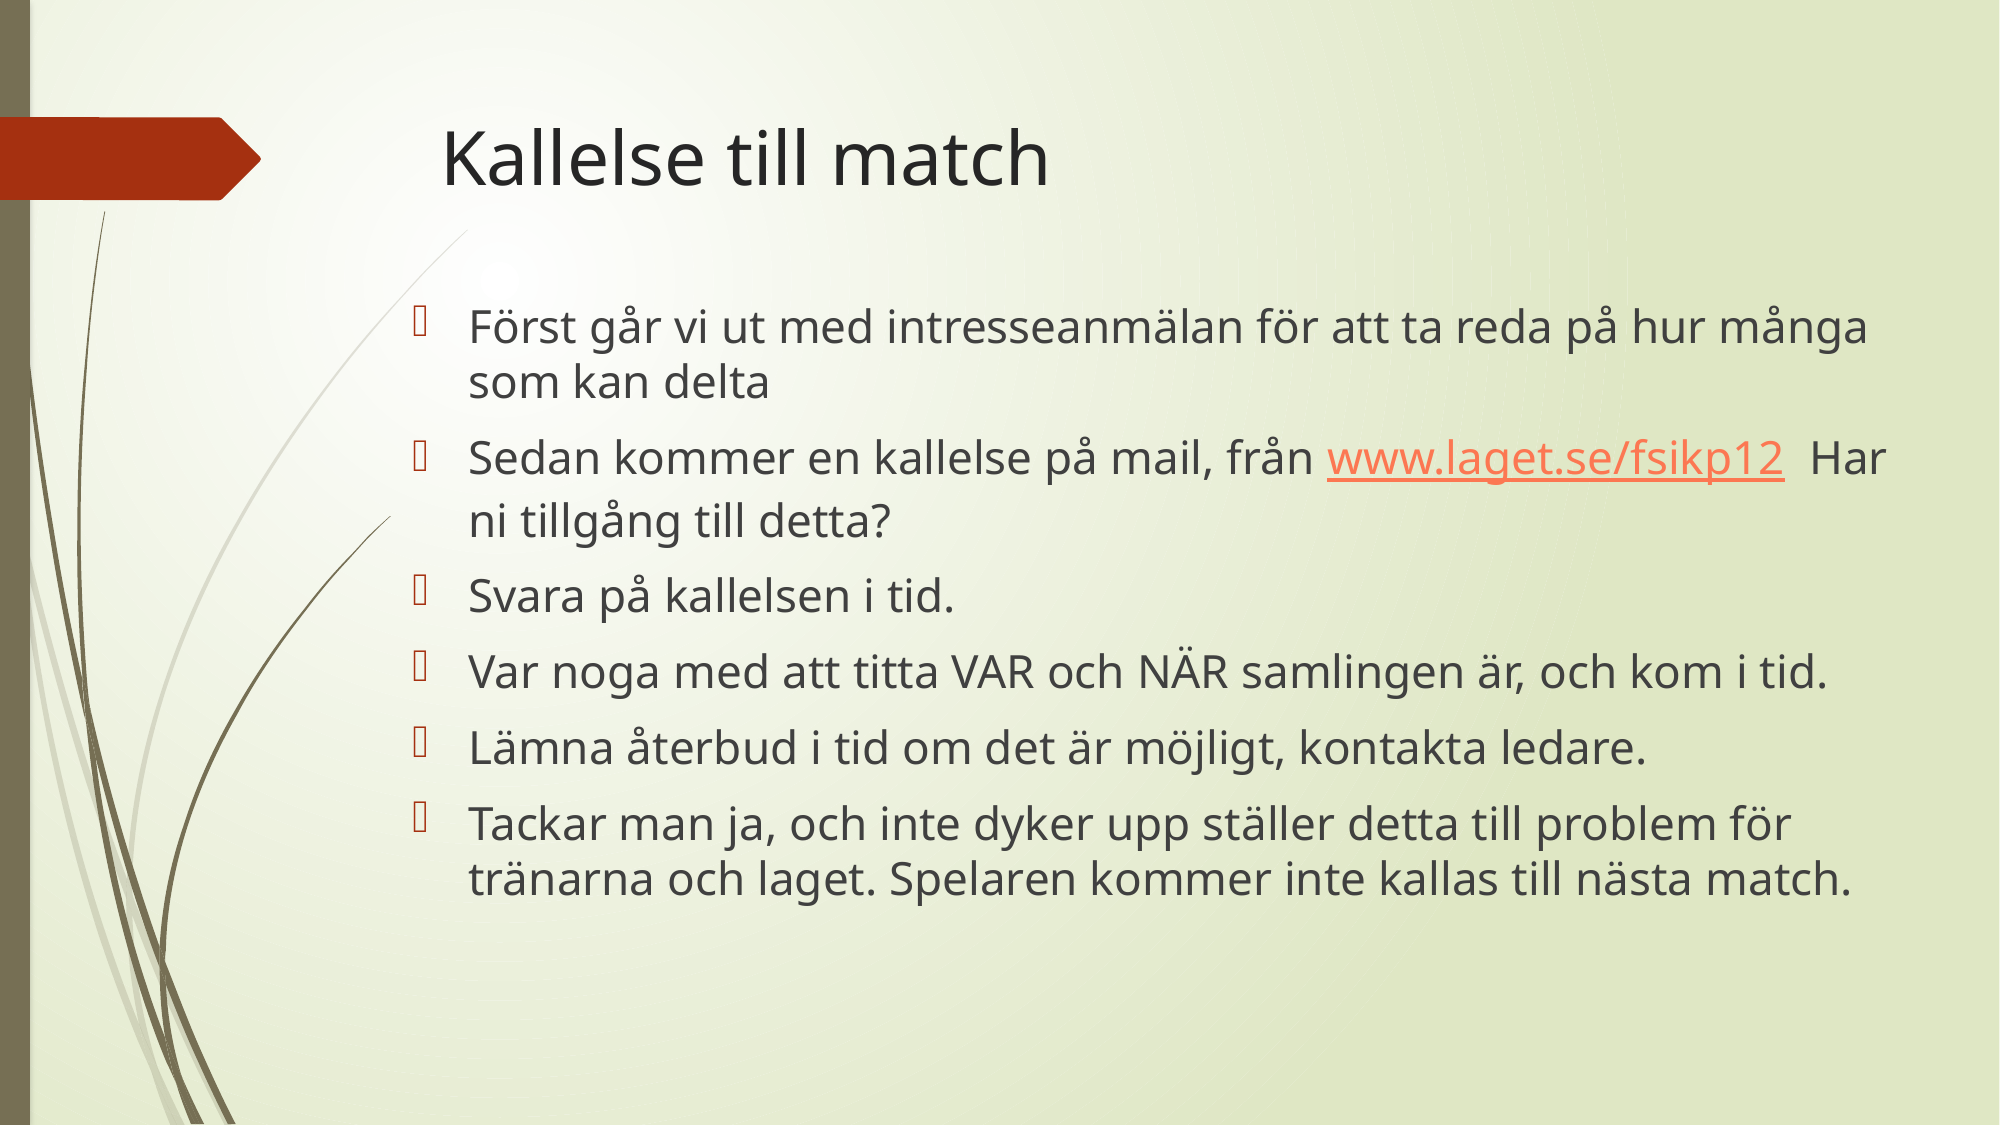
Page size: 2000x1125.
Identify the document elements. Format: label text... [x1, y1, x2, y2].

list Först går vi ut med intresseanmälan för att ta reda på hur många som kan delta Sedan kommer en kallelse på mail, från www.laget.se/fsikp12 Har ni tillgång till detta? Svara på kallelsen i tid. Var noga med att titta VAR och NÄR samlingen är, och kom i tid. Lämna återbud i tid om det är möjligt, kontakta ledare. Tackar man ja, och inte dyker upp ställer detta till problem för tränarna och laget. Spelaren kommer inte kallas till nästa match. [397, 290, 1945, 1047]
title Kallelse till match [425, 102, 1887, 290]
